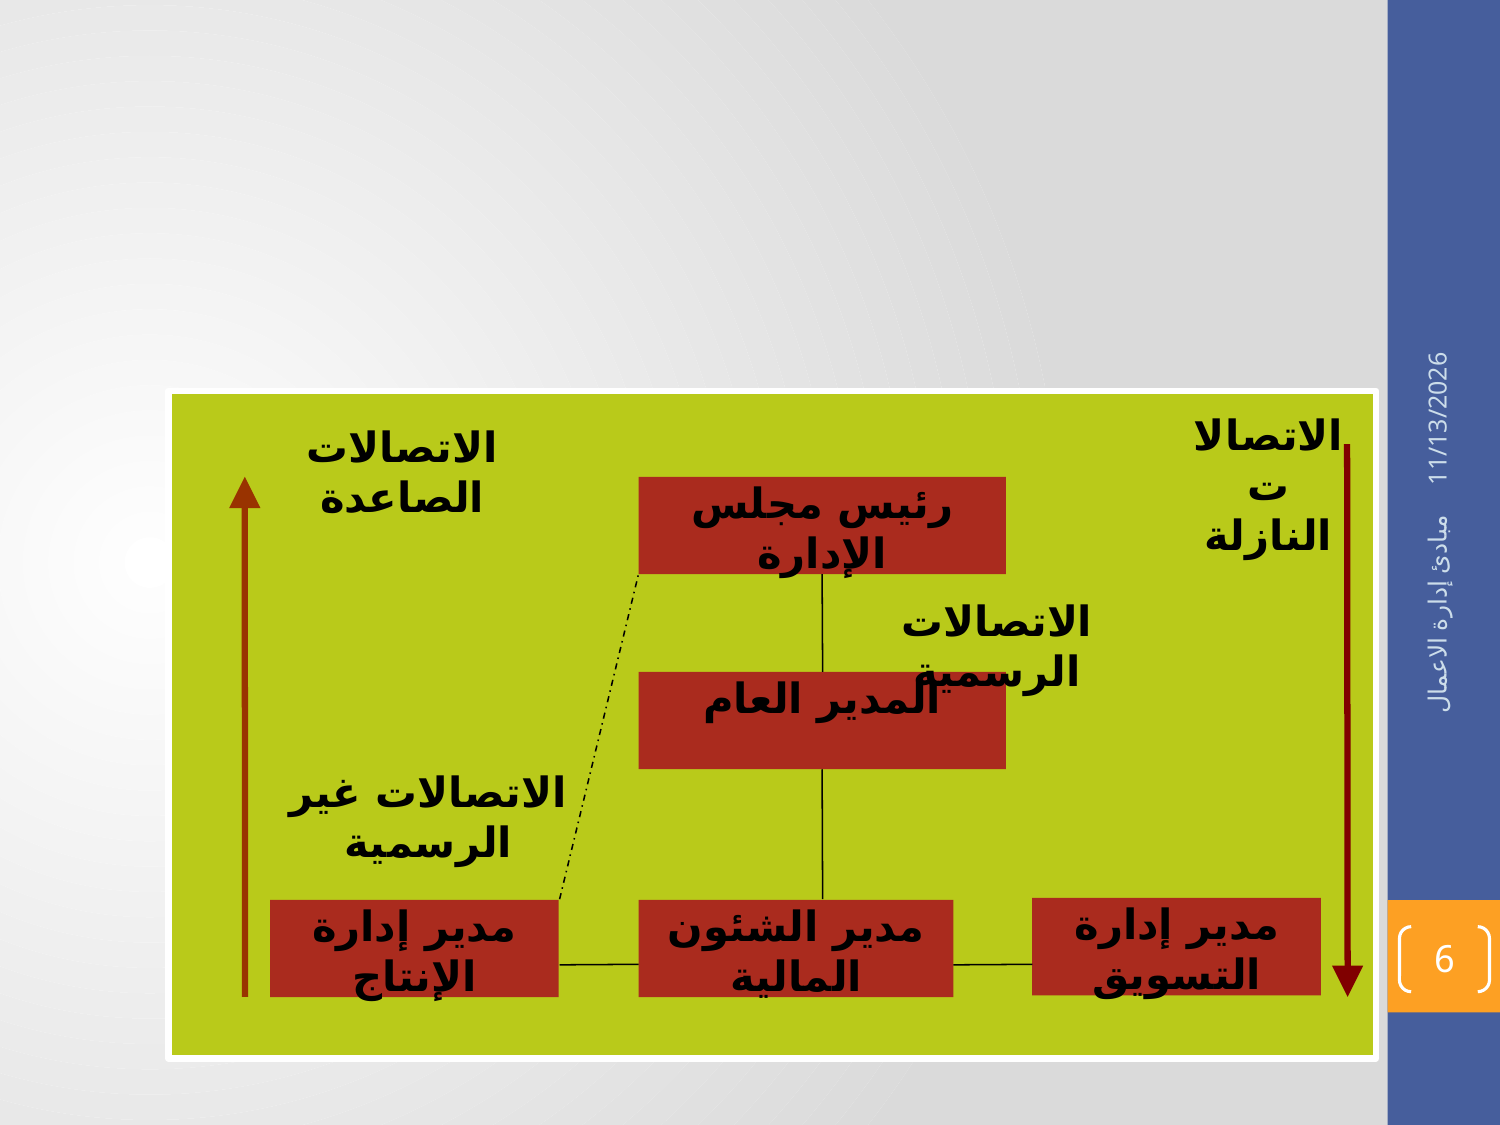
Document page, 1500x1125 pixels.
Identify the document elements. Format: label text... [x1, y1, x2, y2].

text_box الاتصالات الصاعدة [244, 420, 560, 507]
text_box مدير إدارة التسويق [1032, 897, 1321, 996]
text_box الاتصالات الرسمية [865, 594, 1129, 657]
text_box [165, 388, 1379, 1062]
text_box مدير إدارة الإنتاج [270, 899, 559, 998]
text_box مدير الشئون المالية [638, 899, 954, 998]
text_box [234, 478, 244, 498]
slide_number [1408, 100, 1469, 500]
text_box الاتصالات النازلة [1189, 408, 1348, 572]
footer مبادئ إدارة الاعمال [1408, 500, 1469, 889]
text_box المدير العام [638, 671, 1006, 770]
text_box [1337, 572, 1358, 997]
text_box الاتصالات غير الرسمية [270, 766, 586, 829]
text_box رئيس مجلس الإدارة [638, 476, 1006, 575]
slide_number 6 [1397, 925, 1492, 994]
